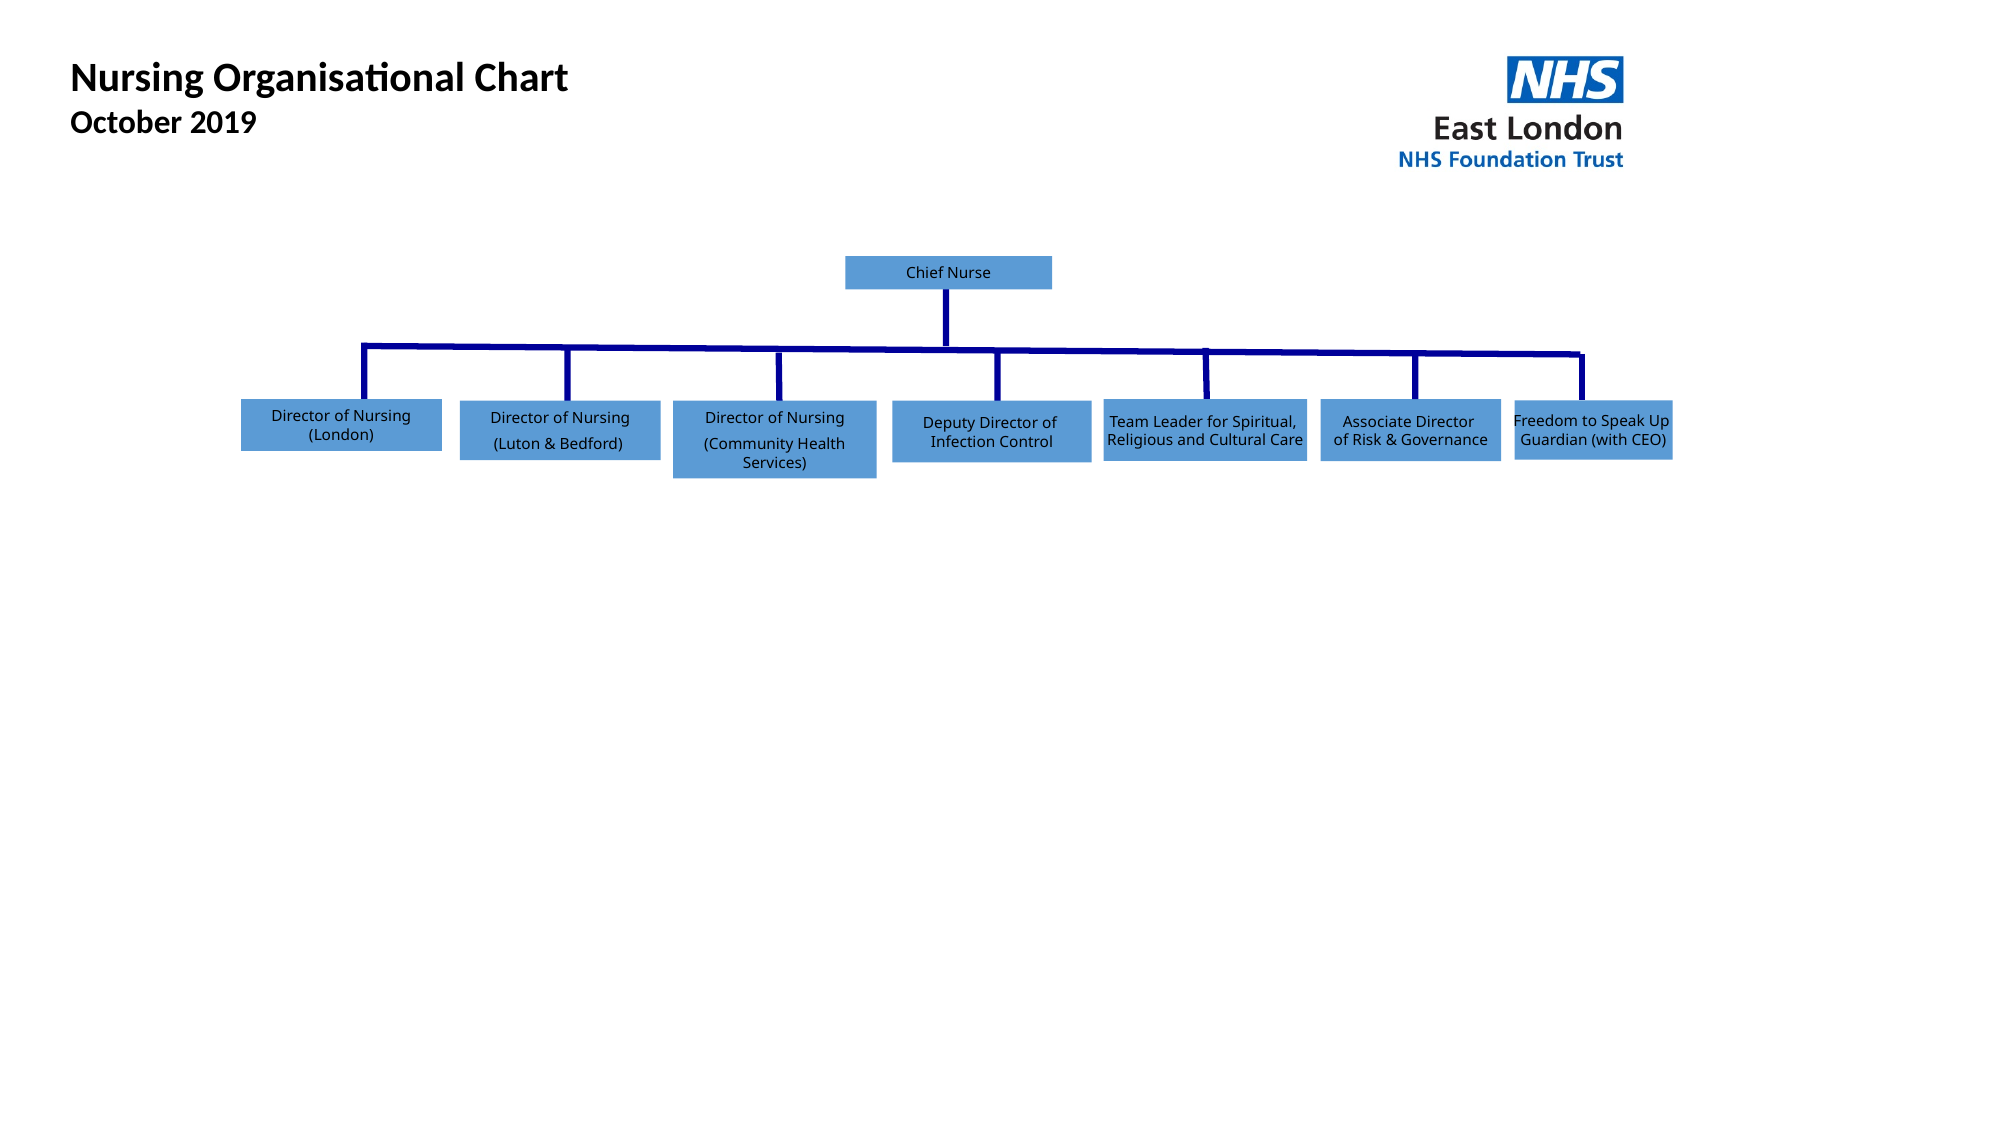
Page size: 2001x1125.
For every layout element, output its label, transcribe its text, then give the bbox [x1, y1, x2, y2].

text_box Chief Nurse [845, 256, 1053, 290]
text_box Freedom to Speak Up Guardian (with CEO) [1514, 400, 1673, 460]
text_box Director of Nursing (Community Health Services) [673, 400, 877, 479]
text_box Deputy Director of Infection Control [892, 400, 1092, 463]
text_box Nursing Organisational Chart October 2019 [55, 42, 625, 174]
text_box Associate Director of Risk & Governance [1320, 399, 1502, 462]
text_box Director of Nursing (Luton & Bedford) [459, 400, 661, 461]
picture [1389, 47, 1637, 172]
text_box Team Leader for Spiritual, Religious and Cultural Care [1103, 399, 1308, 461]
text_box Director of Nursing (London) [241, 399, 442, 451]
